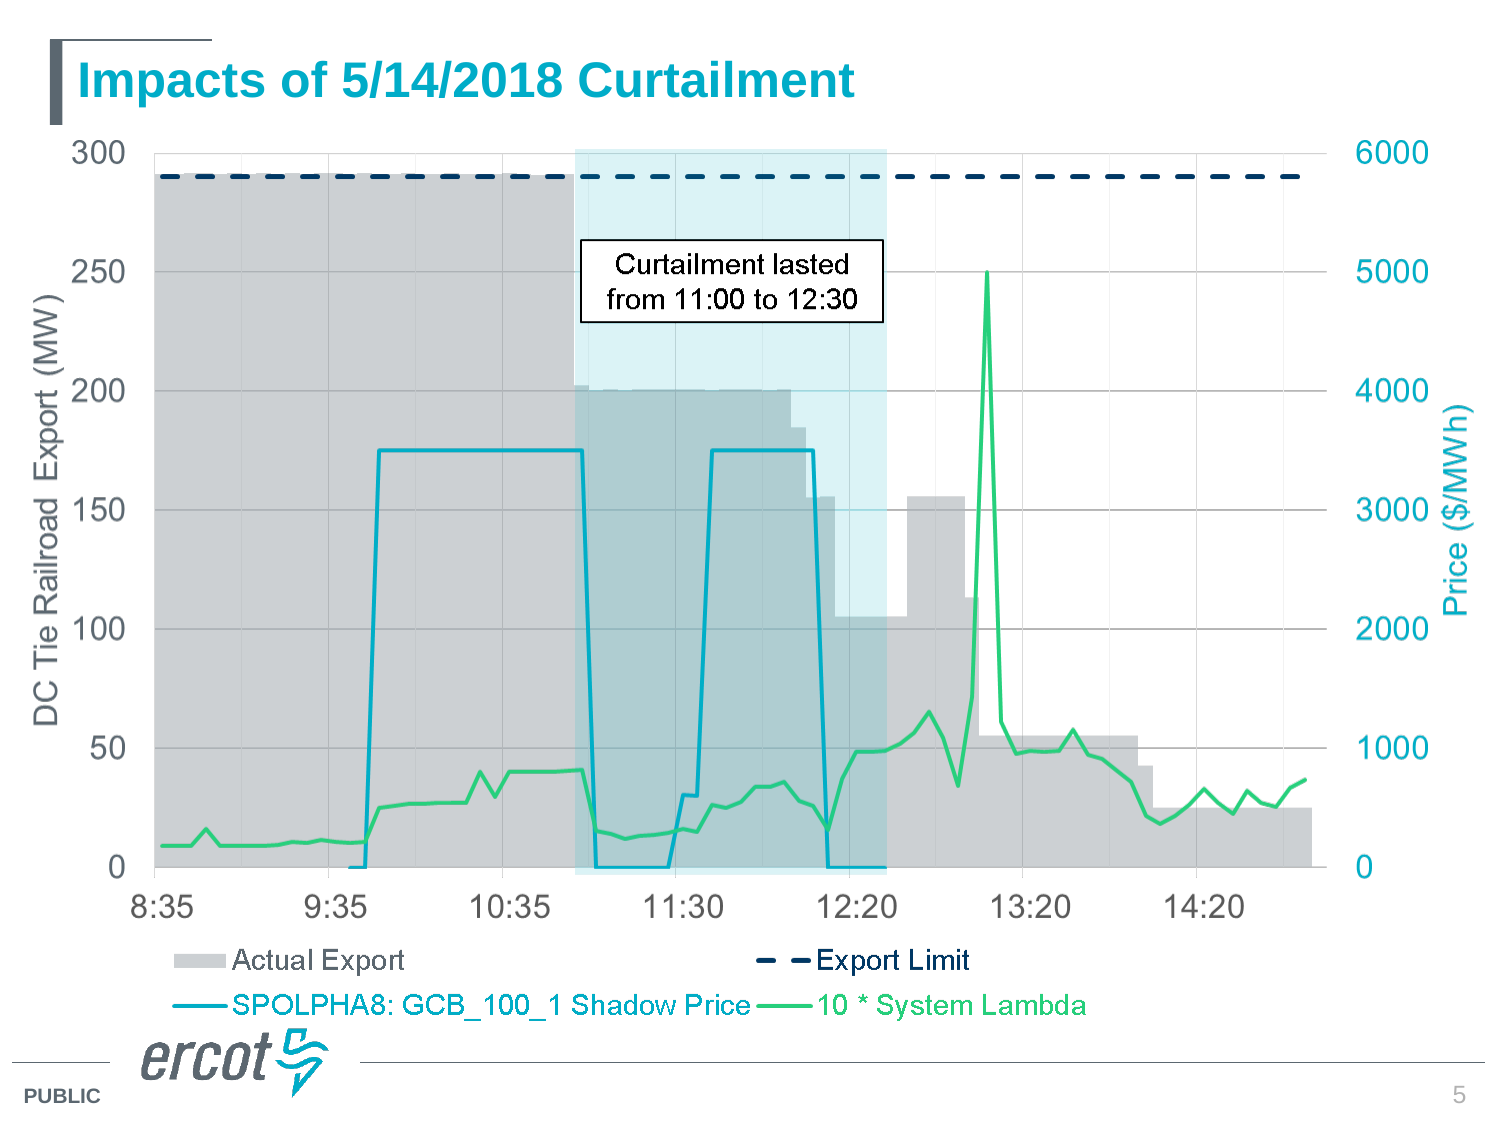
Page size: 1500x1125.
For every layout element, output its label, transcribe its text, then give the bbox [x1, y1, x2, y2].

title Impacts of 5/14/2018 Curtailment [62, 39, 1450, 121]
picture [0, 123, 1500, 1100]
slide_number 5 [1437, 1076, 1475, 1112]
